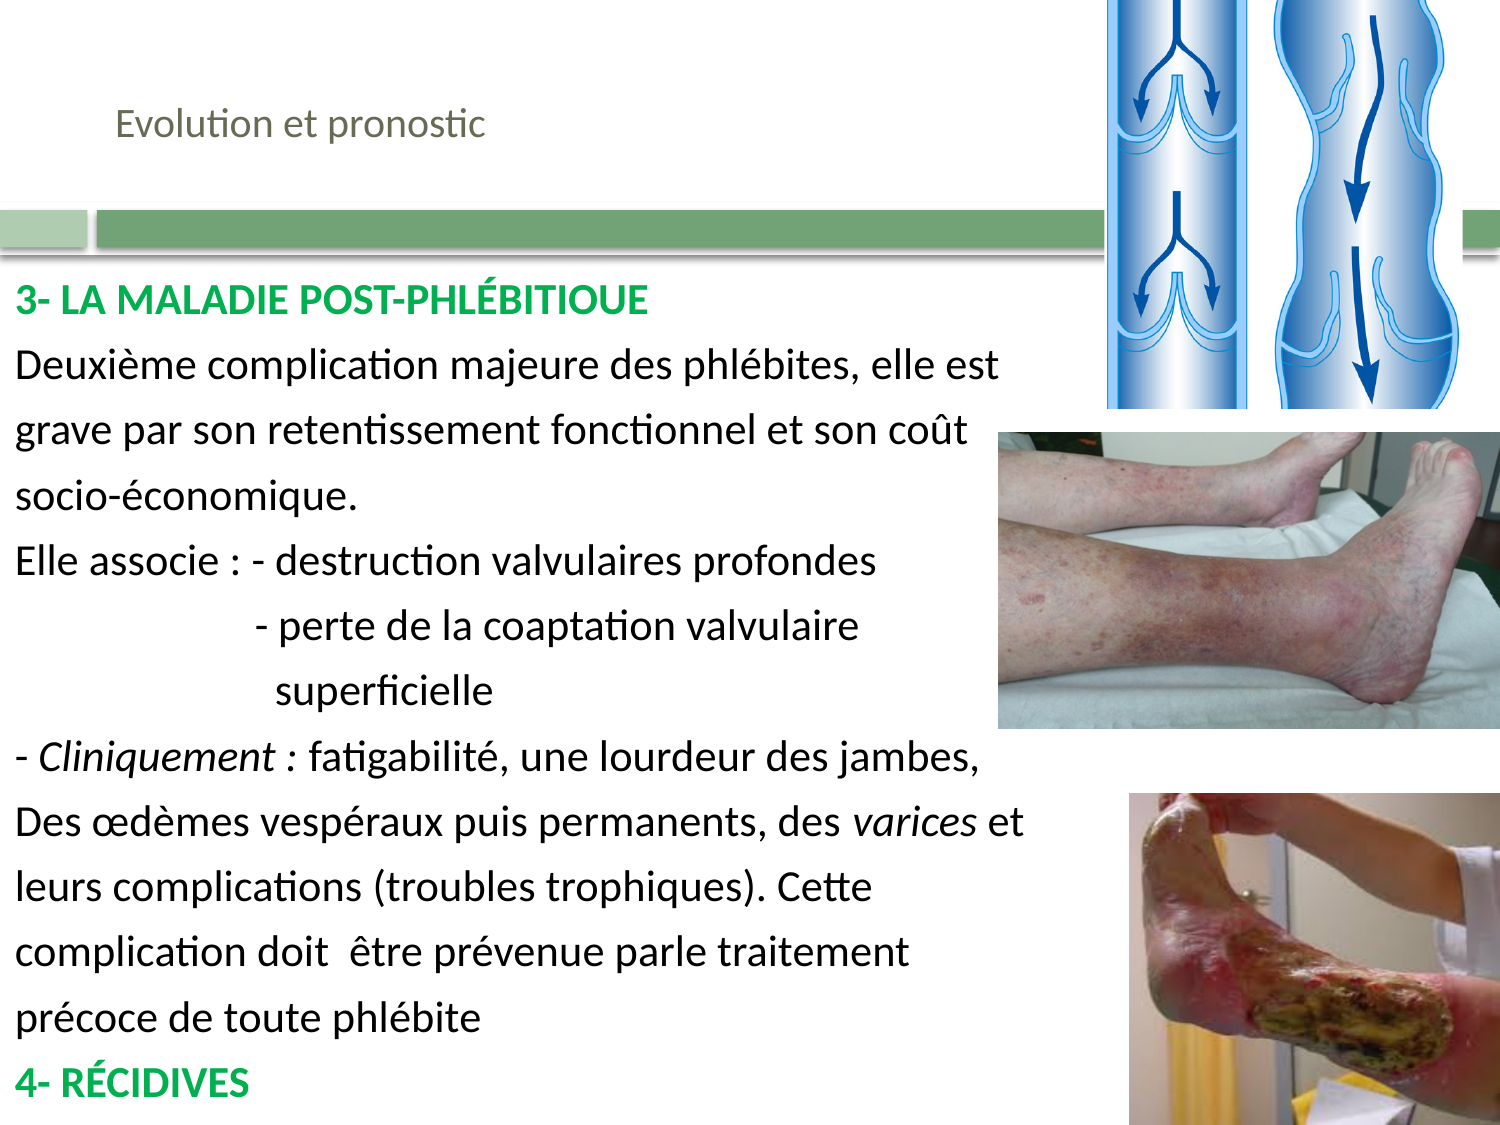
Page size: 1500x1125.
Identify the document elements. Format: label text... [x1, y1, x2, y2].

picture [997, 432, 1500, 730]
picture [1104, 0, 1463, 410]
title Evolution et pronostic [100, 37, 1098, 200]
picture [1129, 793, 1500, 1125]
list 3- LA MALADIE POST-PHLÉBITIOUE Deuxième complication majeure des phlébites, elle est grave par son retentissement fonctionnel et son coût socio-économique. Elle associe : - destruction valvulaires profondes - perte de la coaptation valvulaire superficielle - Cliniquement : fatigabilité, une lourdeur des jambes, Des œdèmes vespéraux puis permanents, des varices et leurs complications (troubles trophiques). Cette complication doit être prévenue parle traitement précoce de toute phlébite 4- RÉCIDIVES [0, 262, 1093, 1125]
